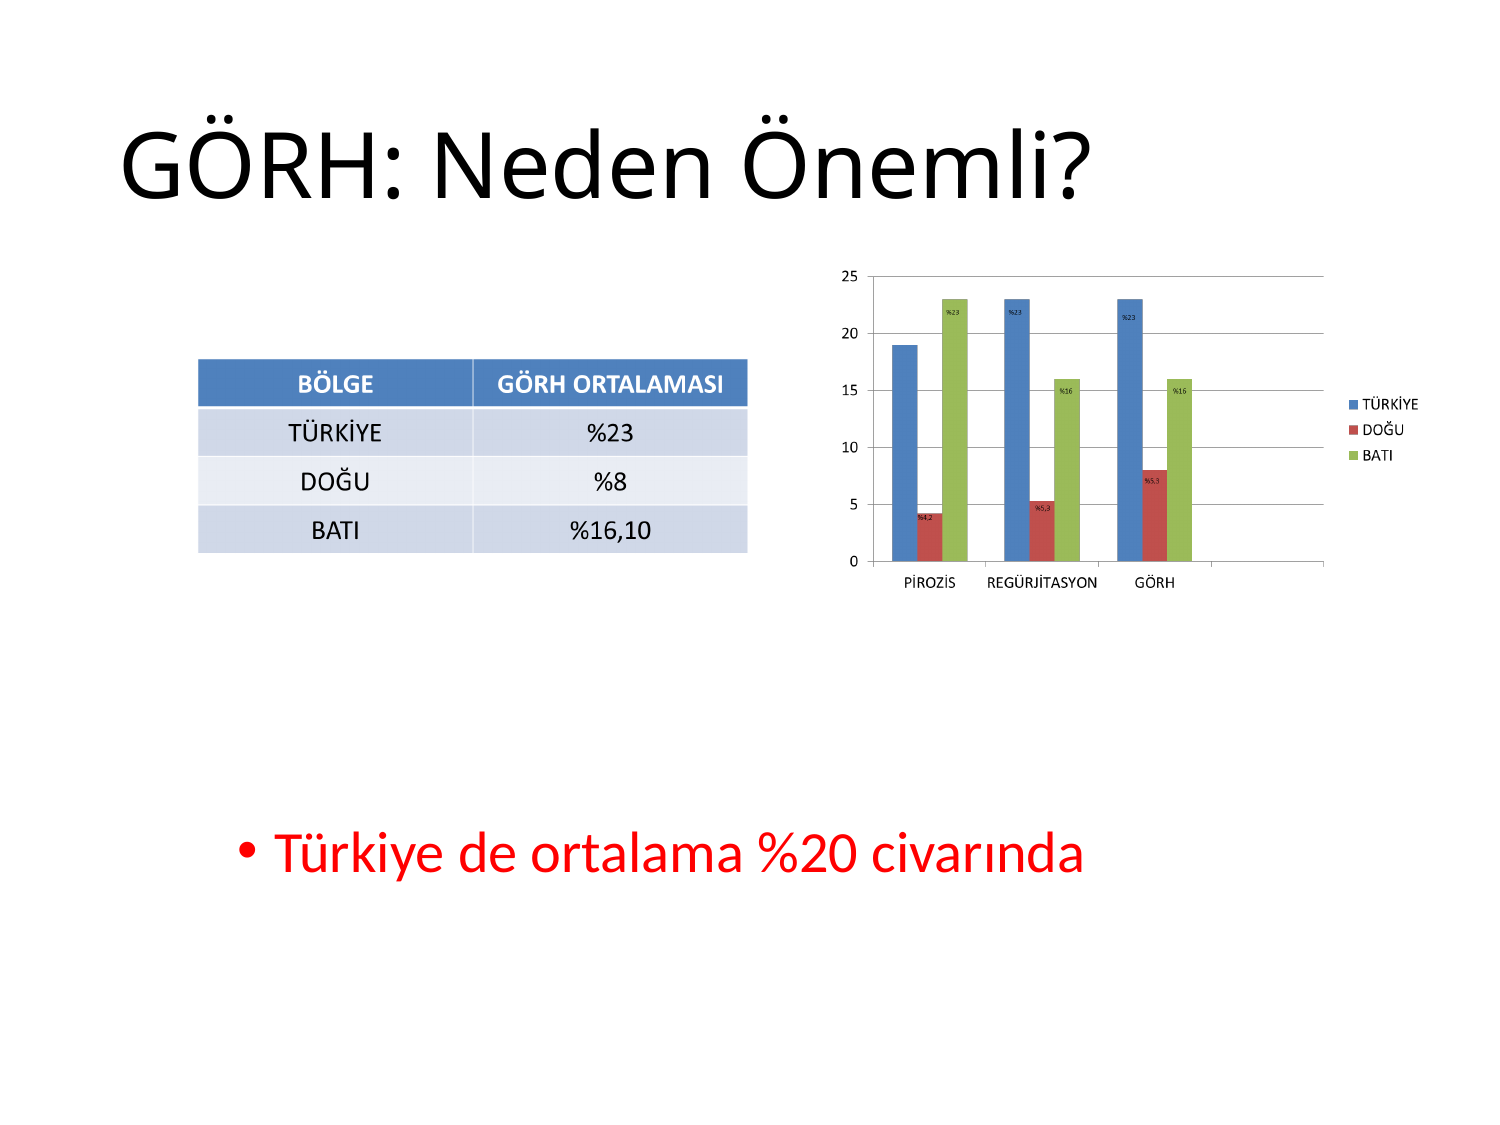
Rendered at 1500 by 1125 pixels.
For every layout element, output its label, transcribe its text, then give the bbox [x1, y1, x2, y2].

picture [830, 266, 1428, 594]
list Türkiye de ortalama %20 civarında [222, 737, 1397, 1078]
title GÖRH: Neden Önemli? [103, 59, 1397, 278]
picture [197, 358, 750, 563]
